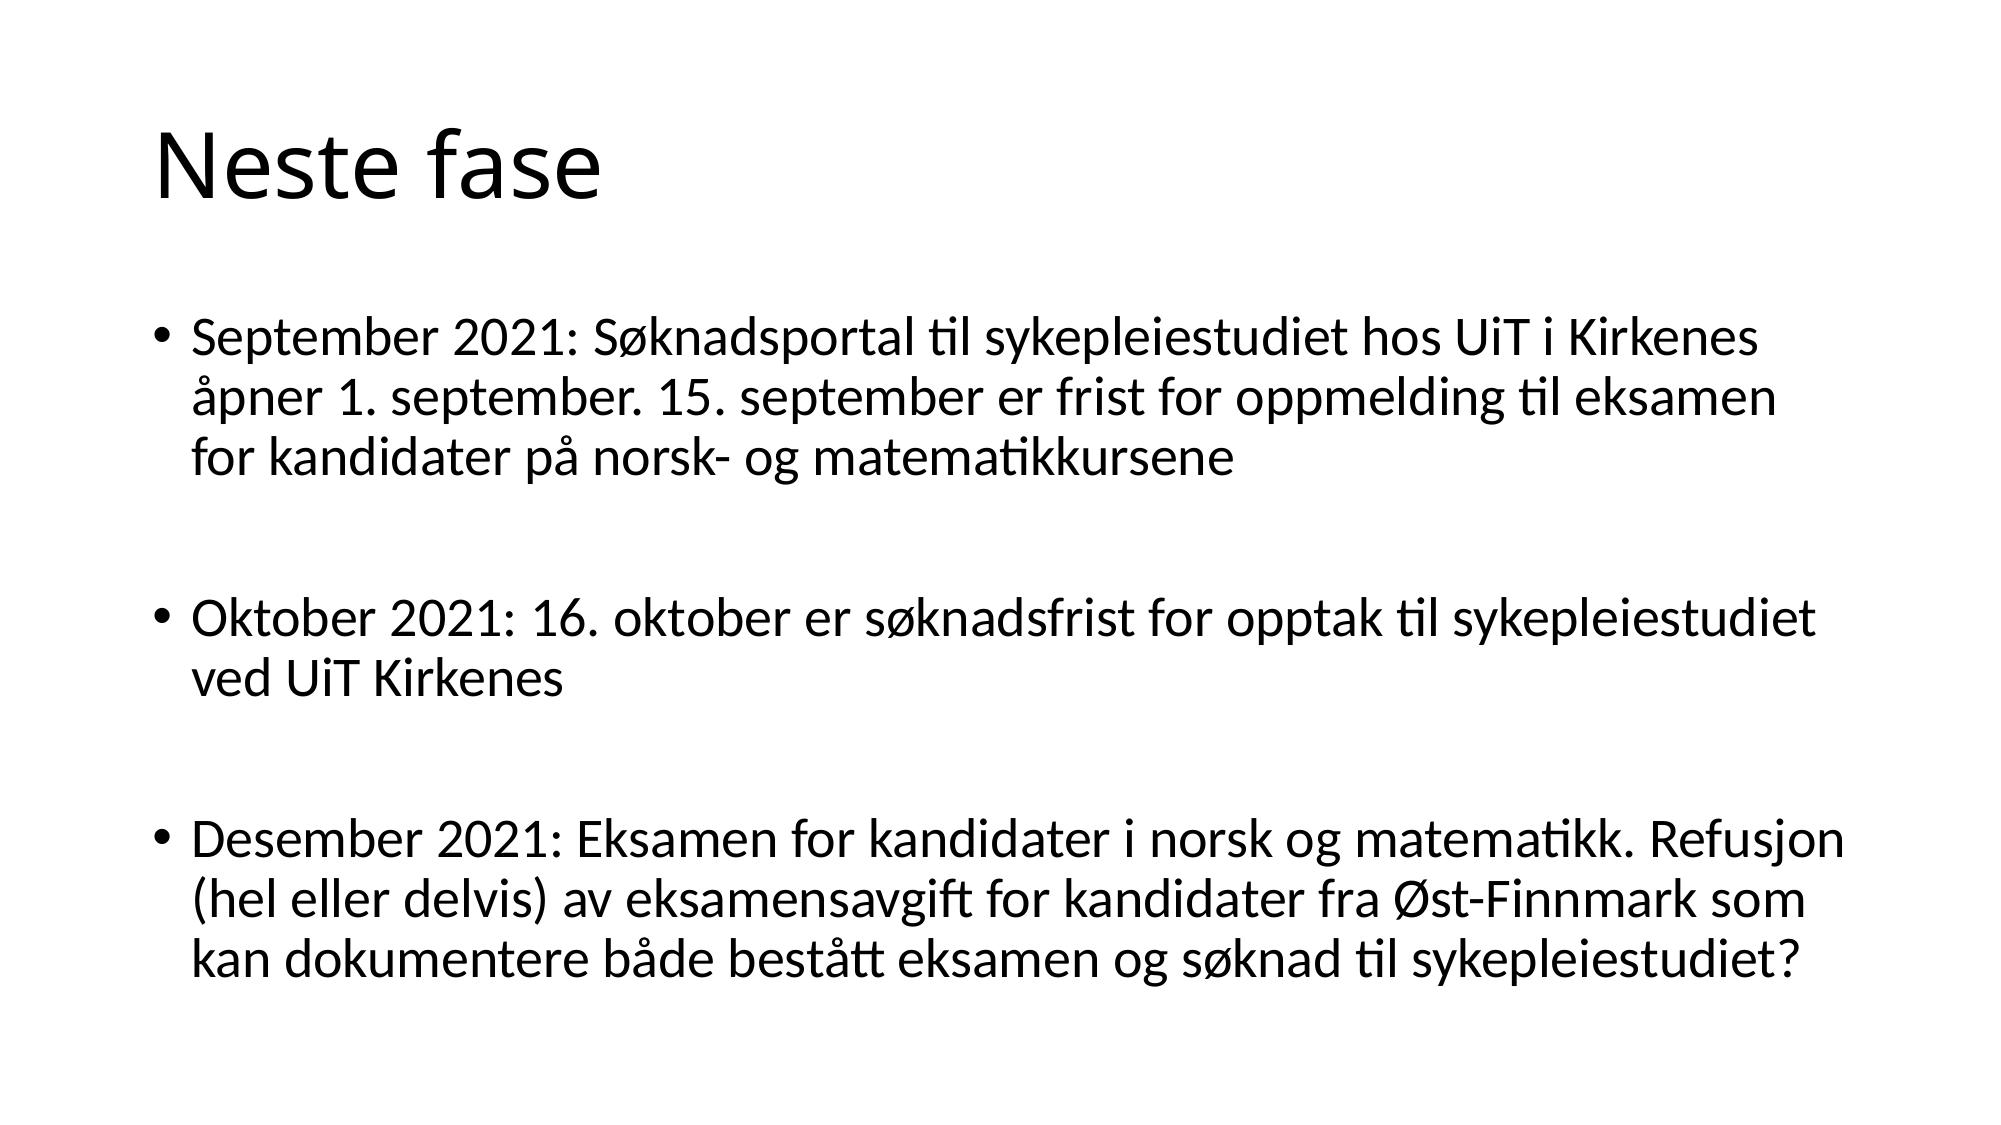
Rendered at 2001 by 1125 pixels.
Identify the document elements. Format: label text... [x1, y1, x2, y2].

list September 2021: Søknadsportal til sykepleiestudiet hos UiT i Kirkenes åpner 1. september. 15. september er frist for oppmelding til eksamen for kandidater på norsk- og matematikkursene Oktober 2021: 16. oktober er søknadsfrist for opptak til sykepleiestudiet ved UiT Kirkenes Desember 2021: Eksamen for kandidater i norsk og matematikk. Refusjon (hel eller delvis) av eksamensavgift for kandidater fra Øst-Finnmark som kan dokumentere både bestått eksamen og søknad til sykepleiestudiet? [137, 299, 1863, 1014]
title Neste fase [137, 59, 1863, 278]
